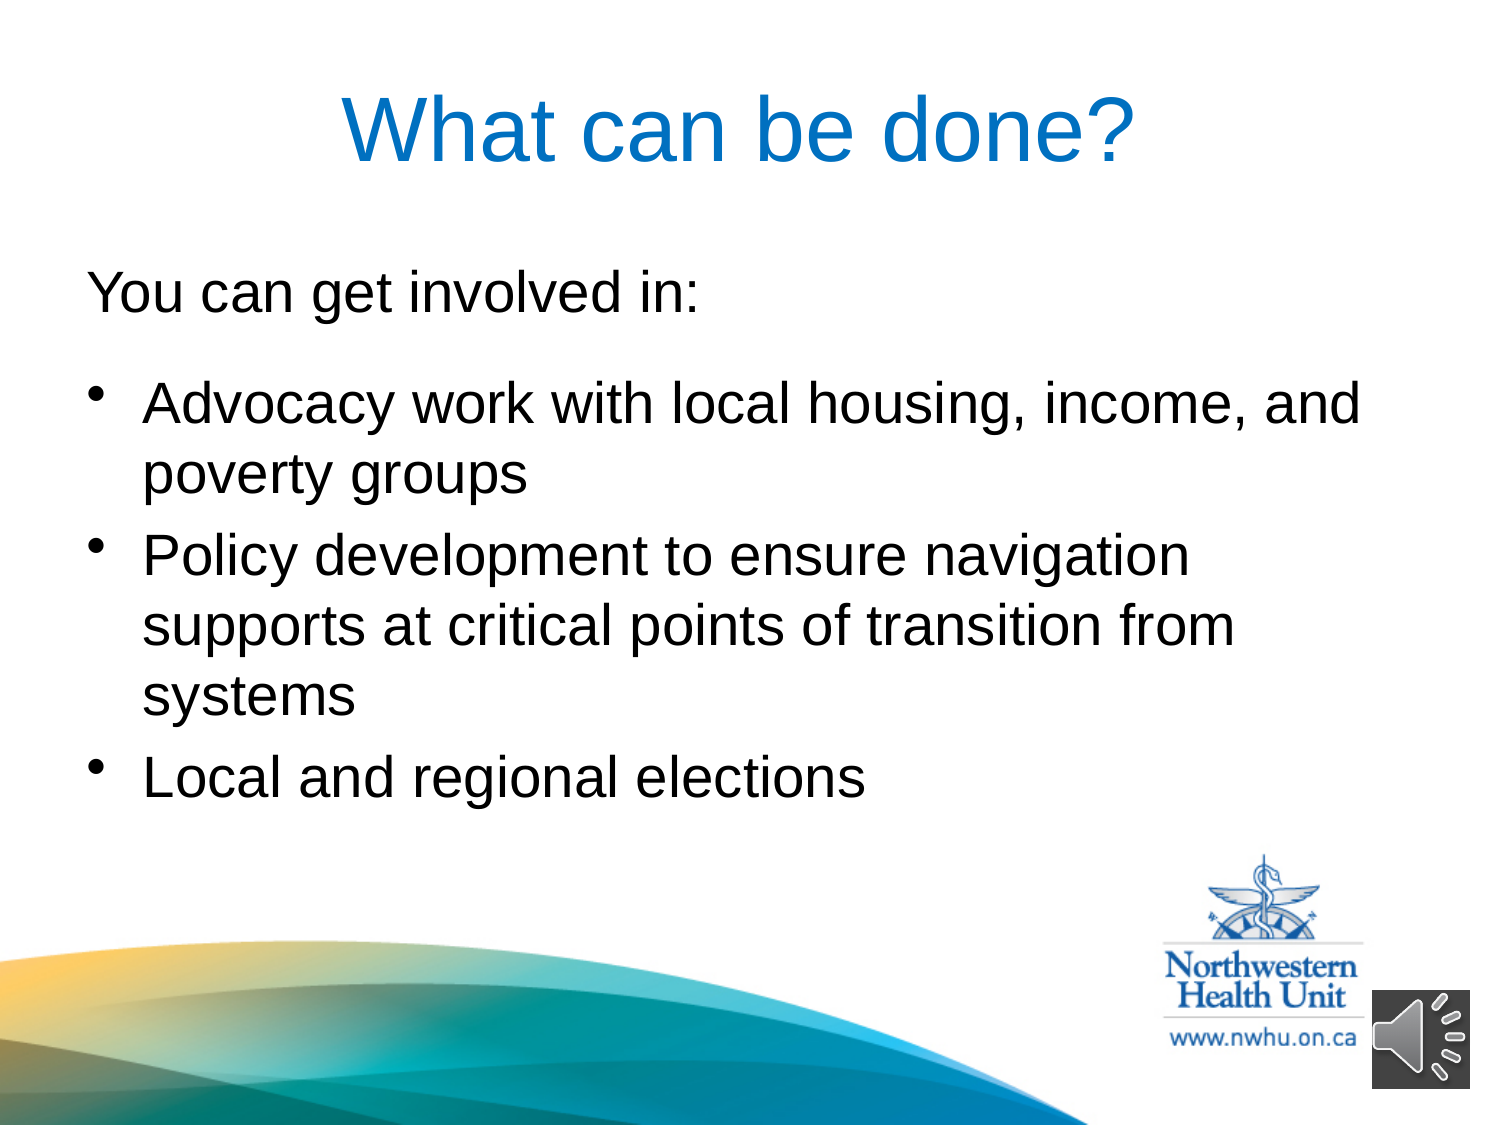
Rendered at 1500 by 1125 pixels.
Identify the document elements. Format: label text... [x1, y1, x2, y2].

list You can get involved in: Advocacy work with local housing, income, and poverty groups Policy development to ensure navigation supports at critical points of transition from systems Local and regional elections [71, 247, 1422, 990]
title What can be done? [64, 30, 1415, 219]
picture [0, 1, 1472, 1125]
